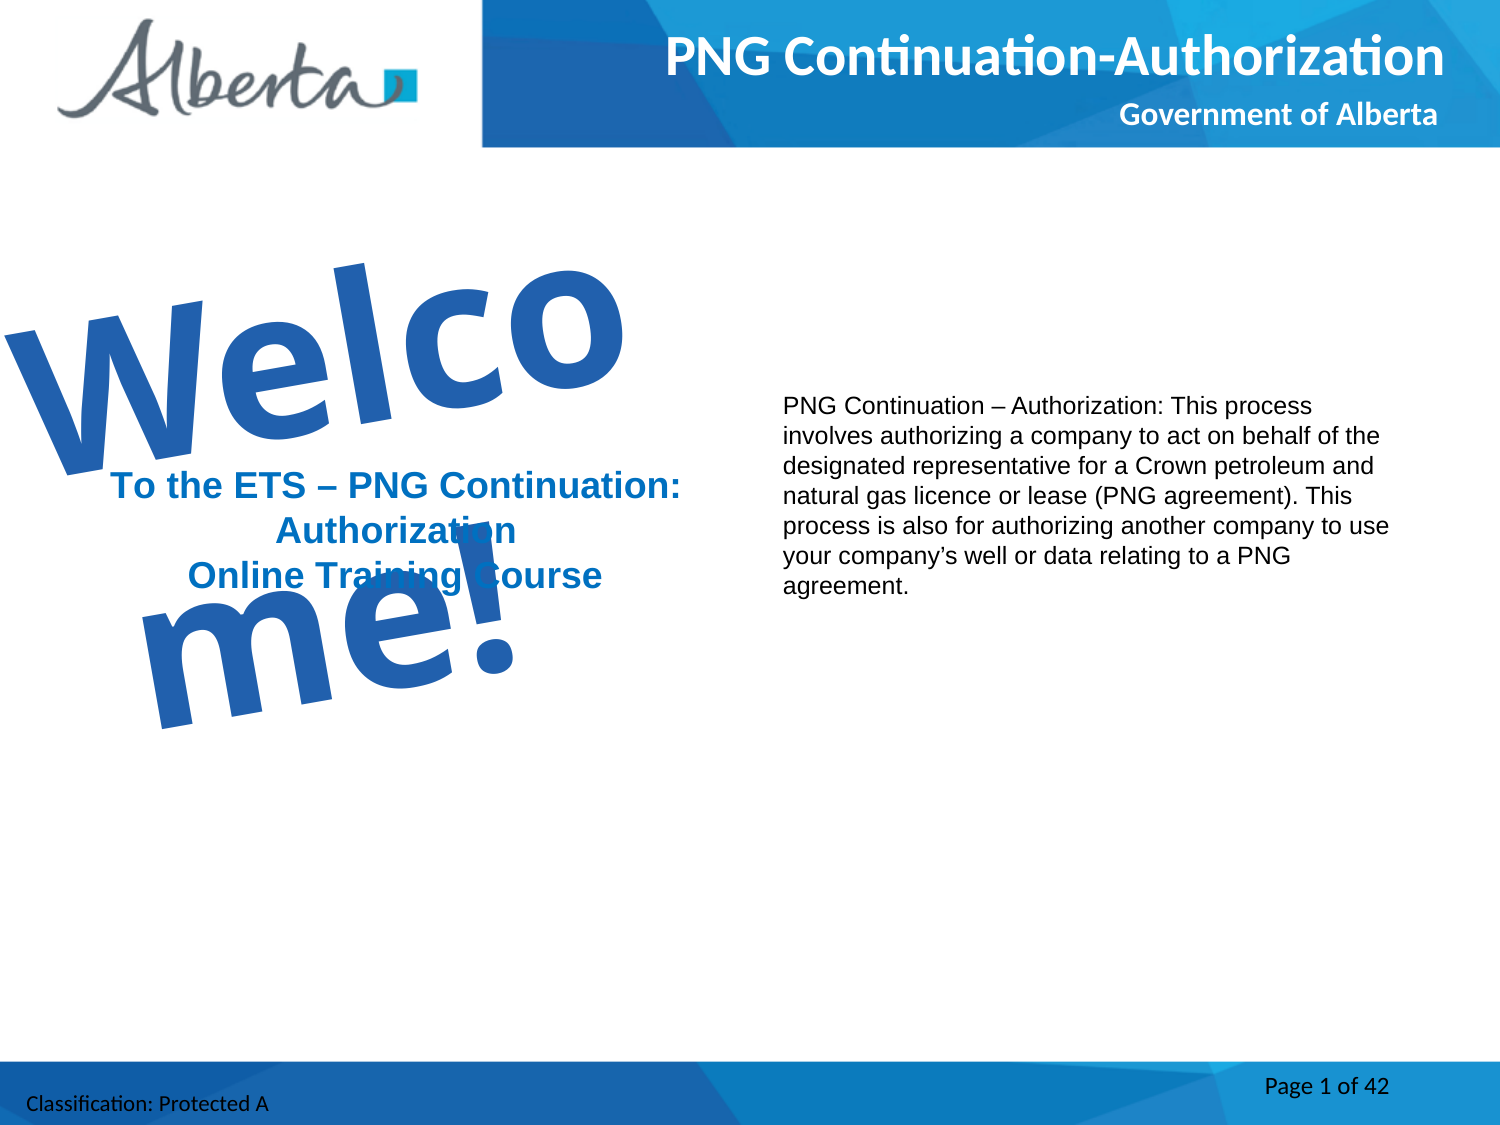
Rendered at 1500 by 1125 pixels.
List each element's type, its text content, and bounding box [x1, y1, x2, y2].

picture [0, 0, 1500, 1125]
text_box Welcome! [10, 201, 745, 557]
text_box PNG Continuation-Authorization [598, 9, 1461, 95]
slide_number Page 1 of 42 [1067, 1054, 1405, 1115]
text_box PNG Continuation – Authorization: This process involves authorizing a company to act on behalf of the designated representative for a Crown petroleum and natural gas licence or lease (PNG agreement). This process is also for authorizing another company to use your company’s well or data relating to a PNG agreement. [782, 389, 1405, 600]
text_box Government of Alberta [1104, 84, 1472, 140]
text_box To the ETS – PNG Continuation: Authorization Online Training Course [29, 408, 762, 603]
